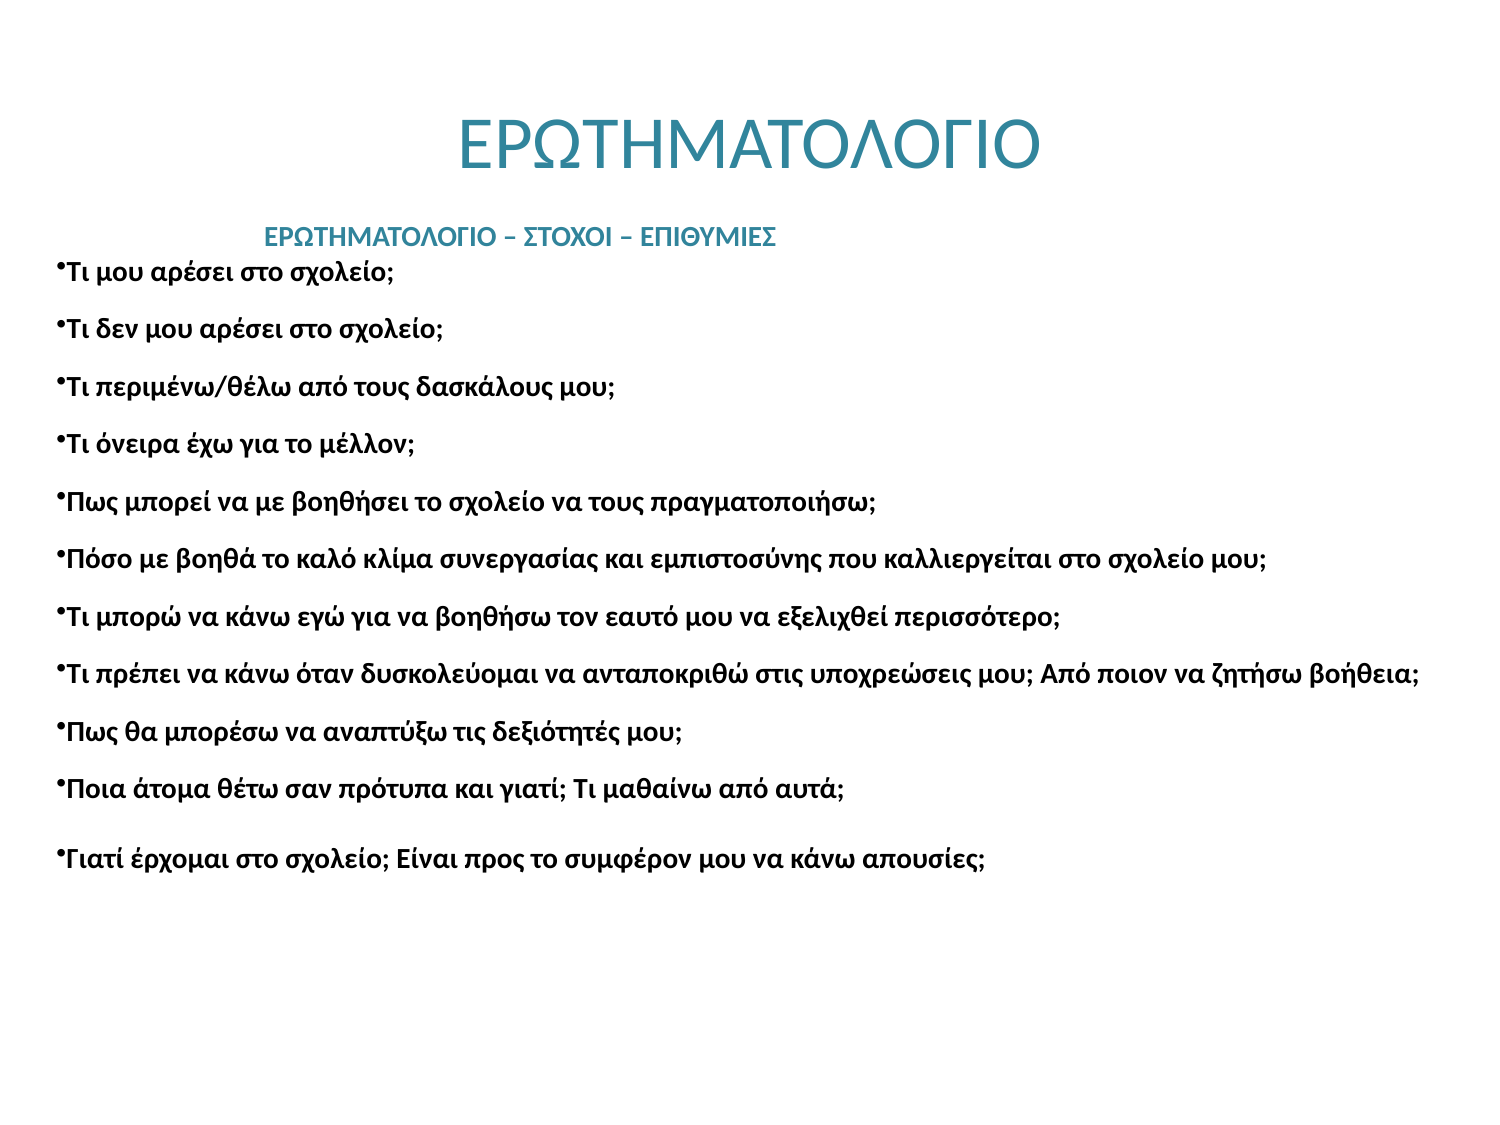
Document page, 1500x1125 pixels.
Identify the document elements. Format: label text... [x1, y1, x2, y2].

title ΕΡΩΤΗΜΑΤΟΛΟΓΙΟ [75, 45, 1425, 209]
text_box ΕΡΩΤΗΜΑΤΟΛΟΓΙΟ – ΣΤΟΧΟΙ – ΕΠΙΘΥΜΙΕΣ Τι μου αρέσει στο σχολείο; Τι δεν μου αρέσει στο σχολείο; Τι περιμένω/θέλω από τους δασκάλους μου; Τι όνειρα έχω για το μέλλον; Πως μπορεί να με βοηθήσει το σχολείο να τους πραγματοποιήσω; Πόσο με βοηθά το καλό κλίμα συνεργασίας και εμπιστοσύνης που καλλιεργείται στο σχολείο μου; Τι μπορώ να κάνω εγώ για να βοηθήσω τον εαυτό μου να εξελιχθεί περισσότερο; Τι πρέπει να κάνω όταν δυσκολεύομαι να ανταποκριθώ στις υποχρεώσεις μου; Από ποιον να ζητήσω βοήθεια; Πως θα μπορέσω να αναπτύξω τις δεξιότητές μου; Ποια άτομα θέτω σαν πρότυπα και γιατί; Τι μαθαίνω από αυτά; Γιατί έρχομαι στο σχολείο; Είναι προς το συμφέρον μου να κάνω απουσίες; [41, 209, 1448, 927]
